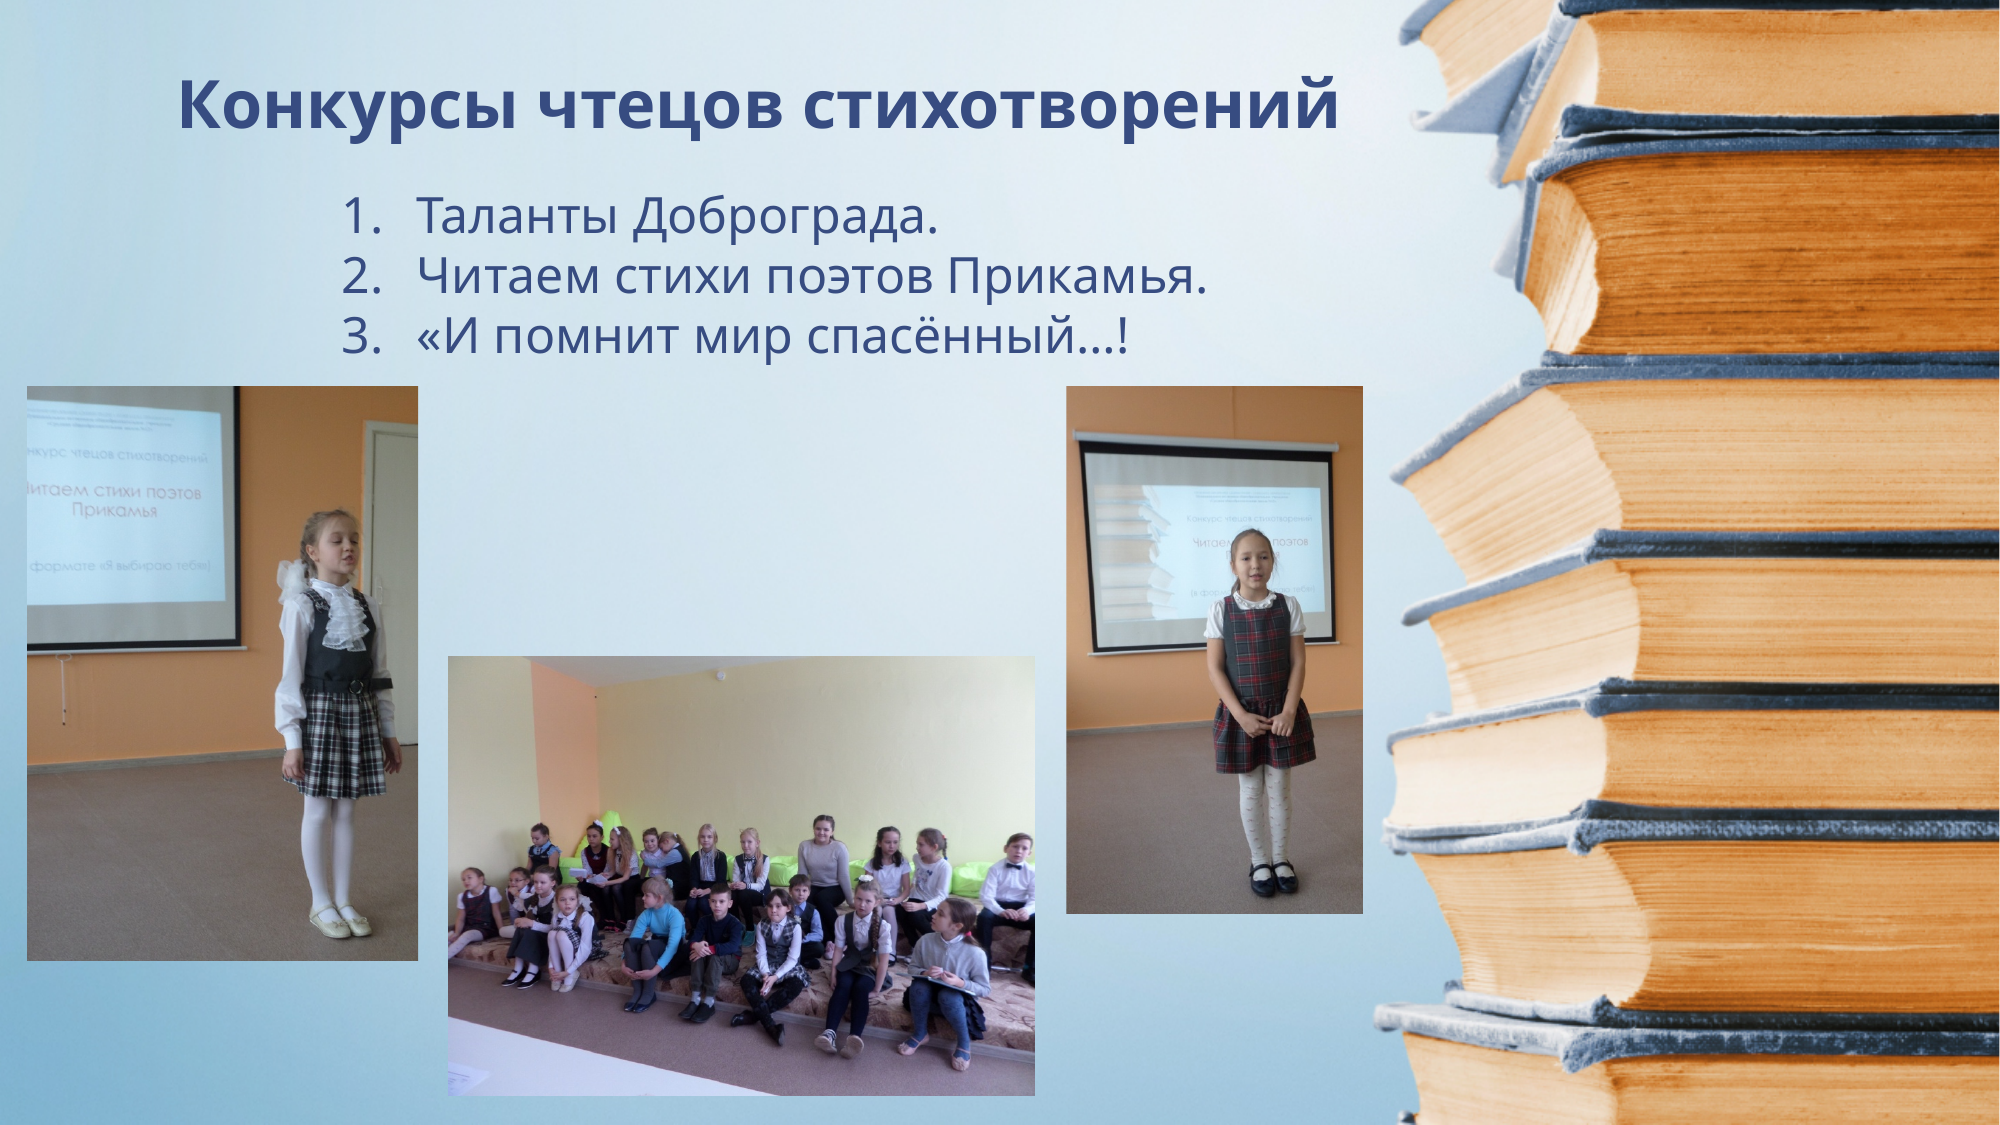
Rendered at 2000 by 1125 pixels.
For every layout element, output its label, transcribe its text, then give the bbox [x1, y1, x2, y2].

picture [0, 0, 2000, 1125]
list Конкурсы чтецов стихотворений [144, 70, 1375, 155]
text_box Таланты Доброграда. Читаем стихи поэтов Прикамья. «И помнит мир спасённый…! [327, 175, 1225, 431]
